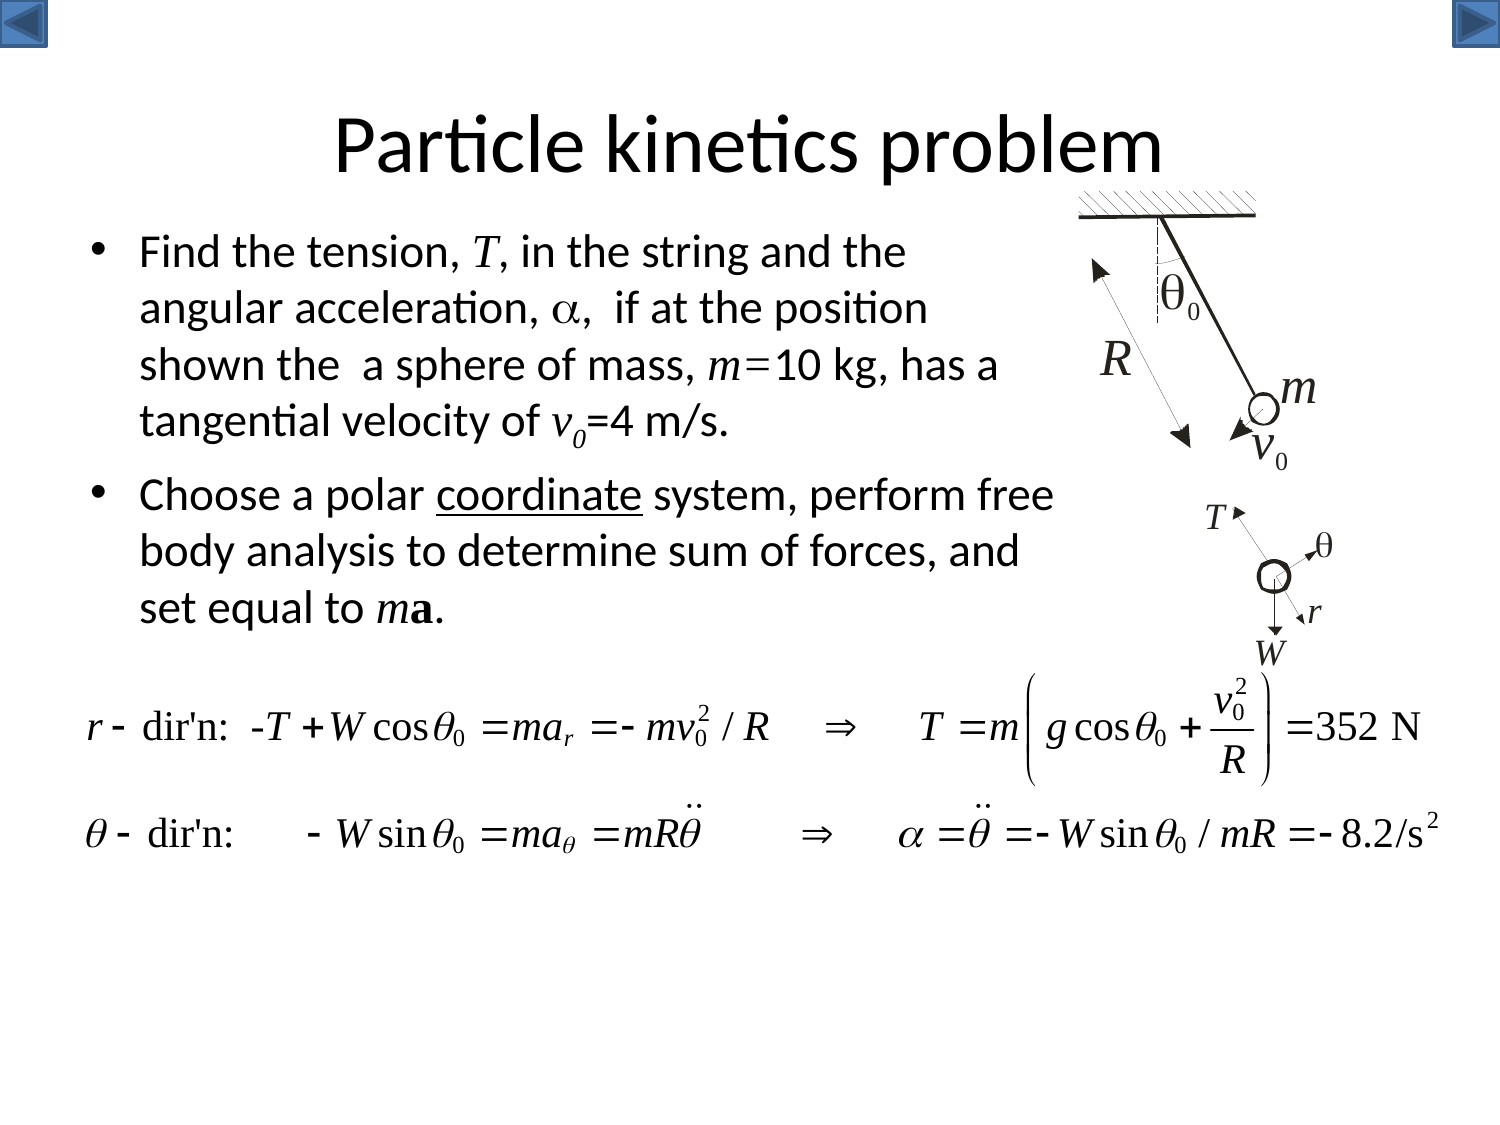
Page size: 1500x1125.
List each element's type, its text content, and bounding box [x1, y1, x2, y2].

text_box [1452, 0, 1500, 48]
text_box [0, 0, 48, 48]
picture [1199, 499, 1338, 673]
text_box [78, 662, 1449, 863]
picture [1074, 187, 1320, 476]
title Particle kinetics problem [75, 45, 1425, 233]
list Find the tension, T, in the string and the angular acceleration, a, if at the position shown the a sphere of mass, m=10 kg, has a tangential velocity of v0=4 m/s. Choose a polar coordinate system, perform free body analysis to determine sum of forces, and set equal to ma. [75, 212, 1075, 650]
